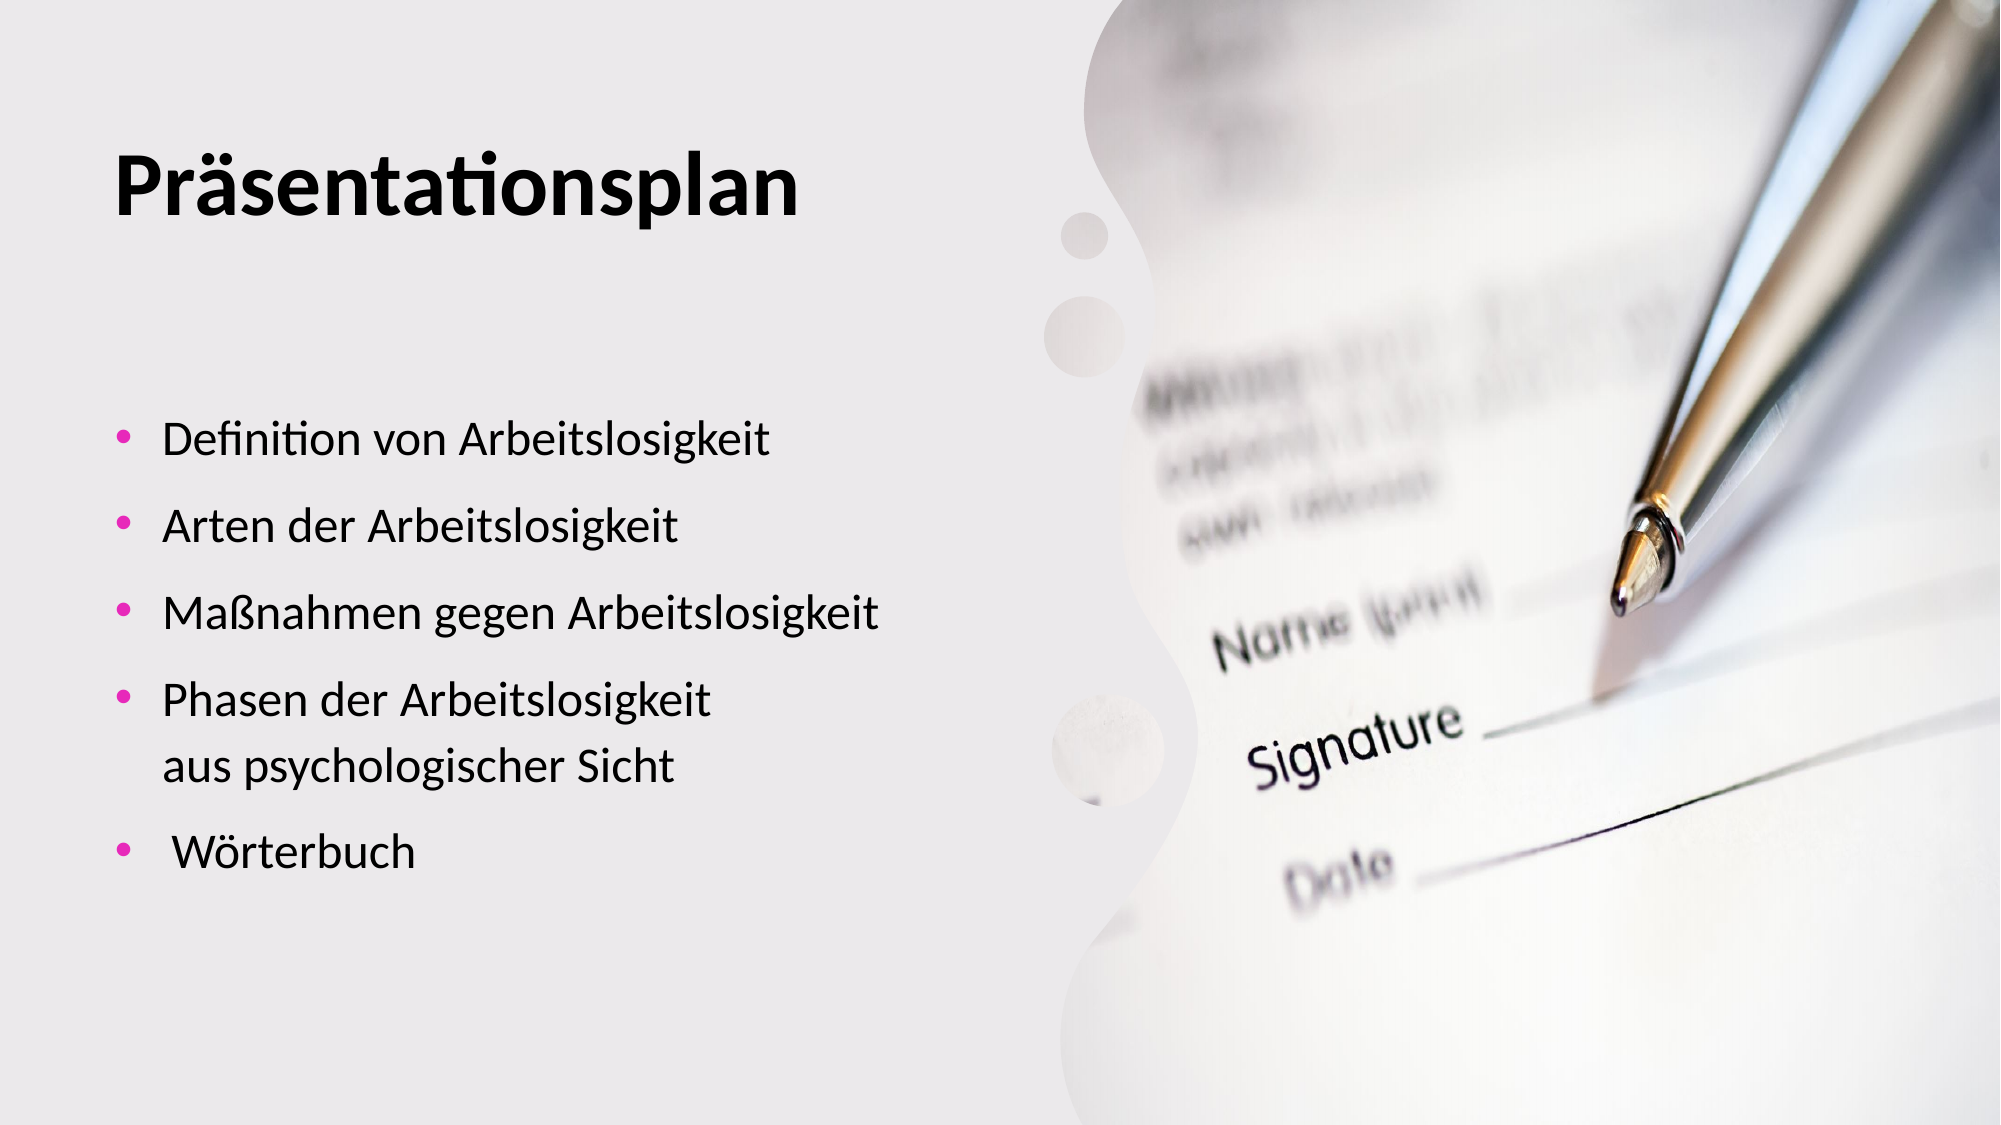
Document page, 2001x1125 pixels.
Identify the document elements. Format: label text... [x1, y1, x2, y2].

text_box [0, 0, 1043, 1125]
title Präsentationsplan [99, 90, 981, 352]
list Definition von Arbeitslosigkeit Arten der Arbeitslosigkeit Maßnahmen gegen Arbeitslosigkeit Phasen der Arbeitslosigkeit aus psychologischer Sicht Wörterbuch [100, 392, 979, 914]
picture [1043, 0, 2000, 1125]
